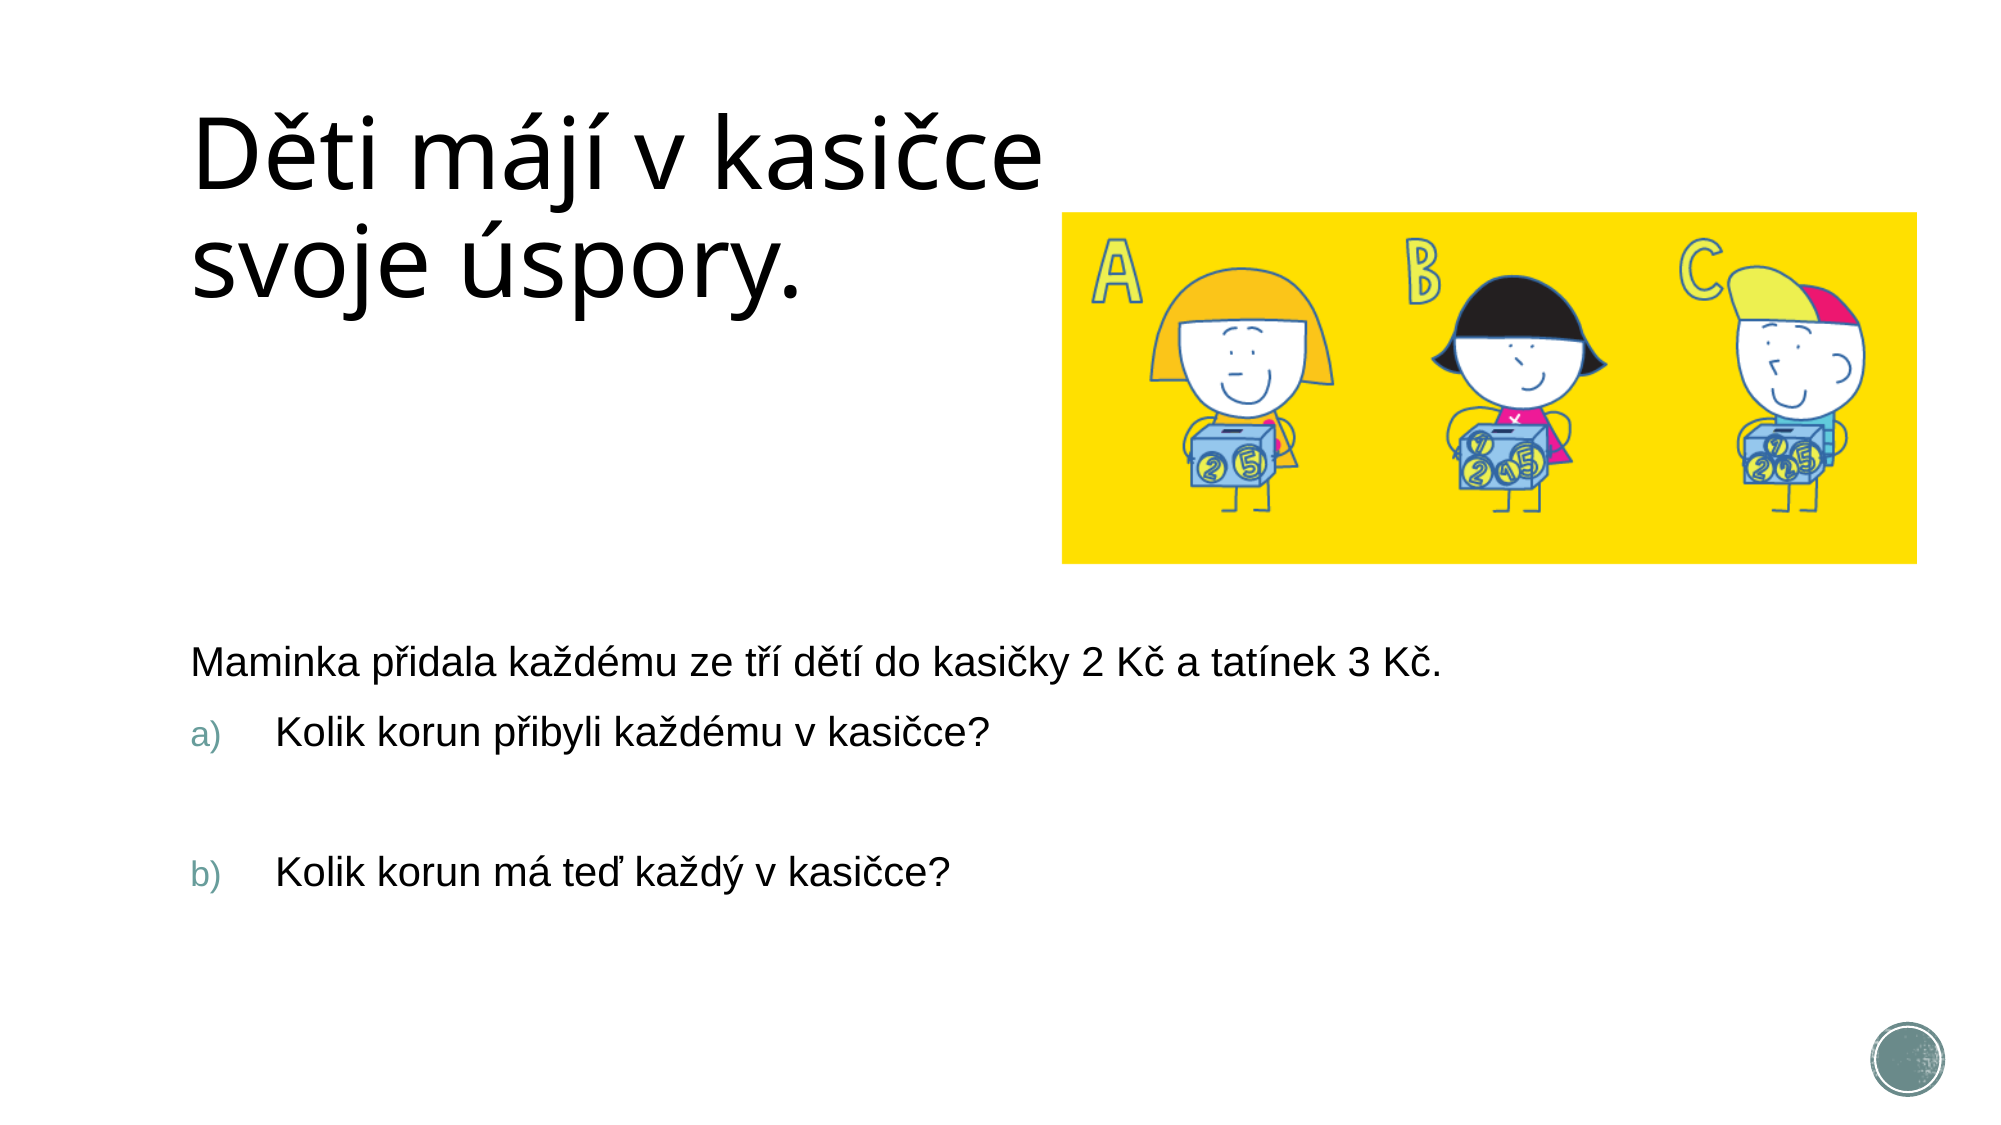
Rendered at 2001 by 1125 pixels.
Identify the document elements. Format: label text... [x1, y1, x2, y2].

picture [1048, 211, 1917, 568]
title Děti májí v kasičce svoje úspory. [175, 79, 1826, 344]
list Maminka přidala každému ze tří dětí do kasičky 2 Kč a tatínek 3 Kč. Kolik korun přibyli každému v kasičce? Kolik korun má teď každý v kasičce? [175, 348, 1826, 1013]
